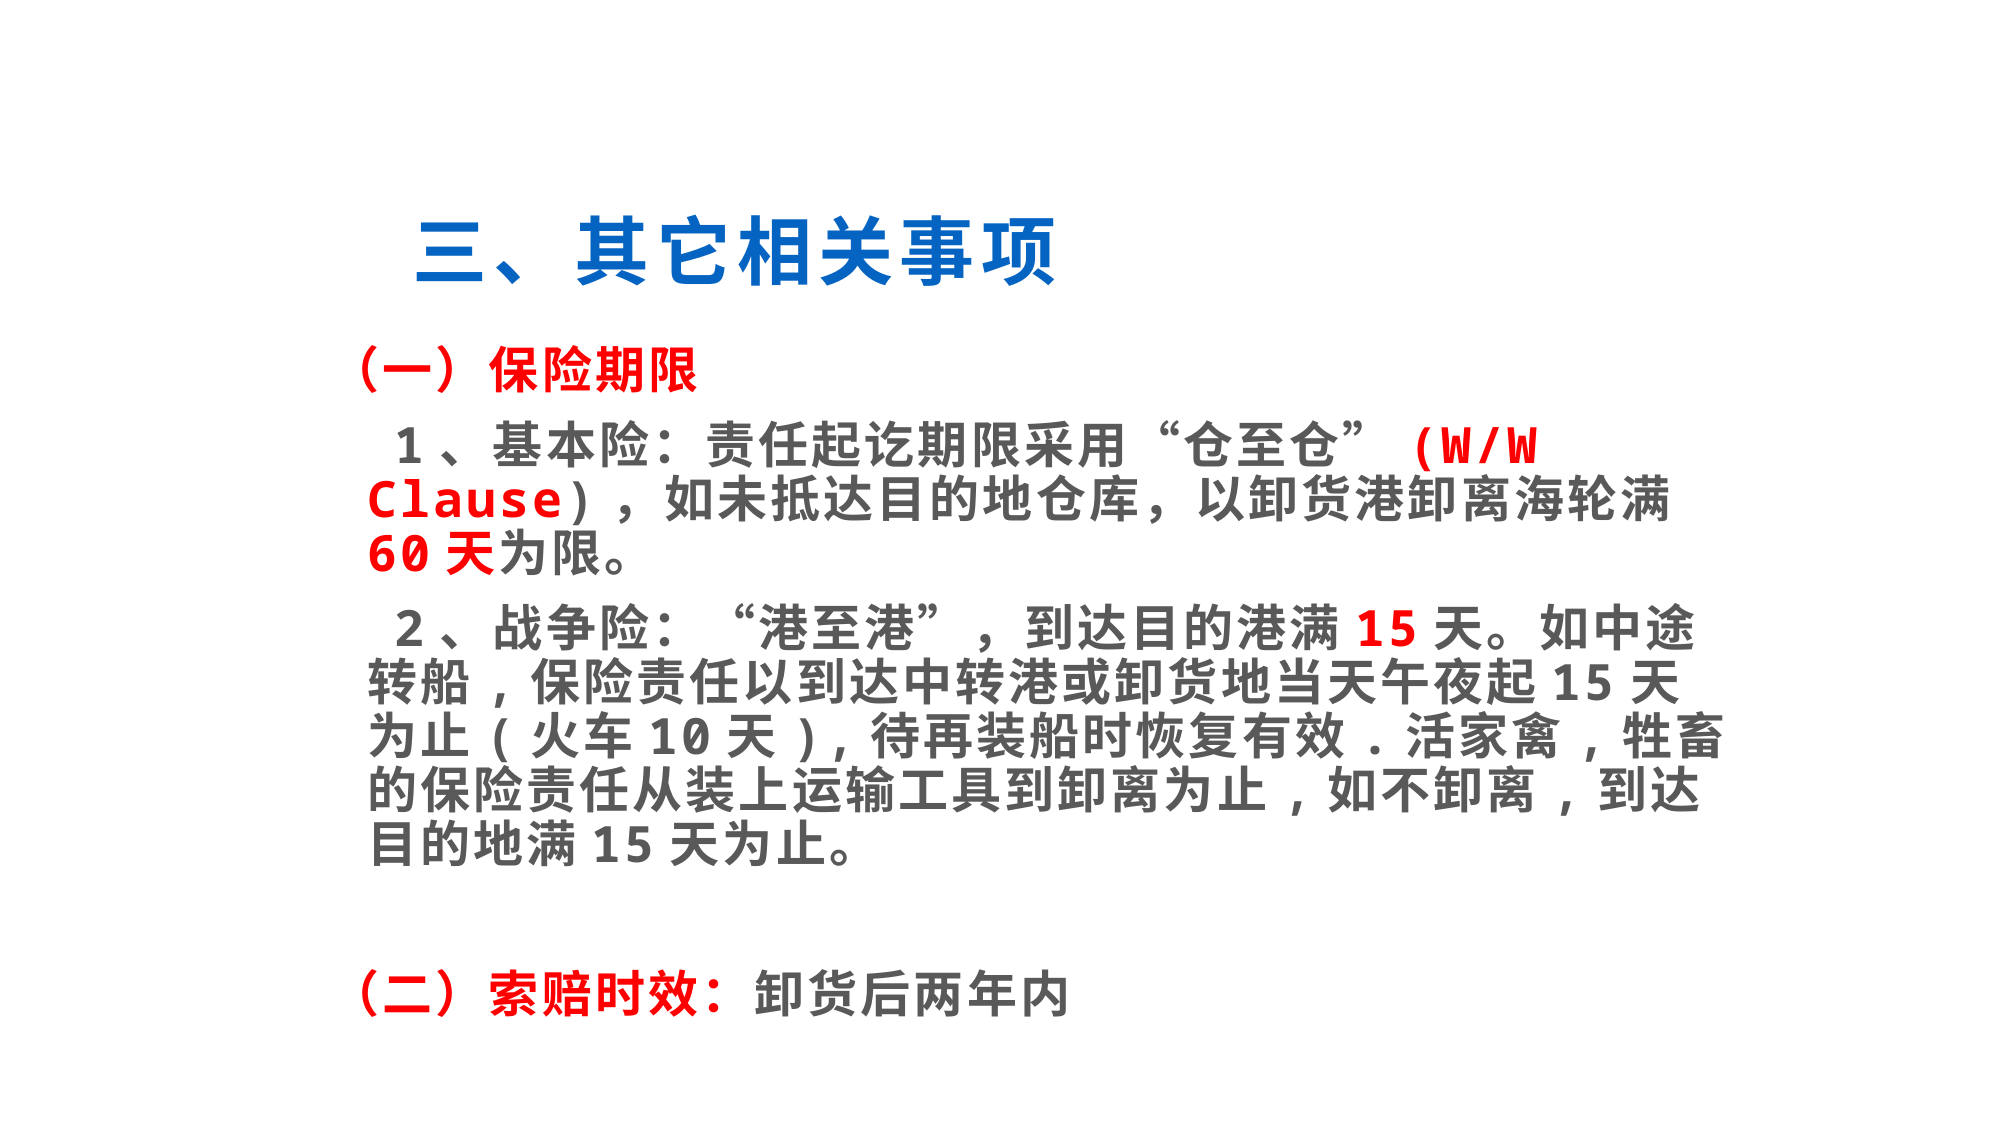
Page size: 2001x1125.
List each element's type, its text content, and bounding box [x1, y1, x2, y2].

list （一）保险期限 1、基本险：责任起讫期限采用“仓至仓”(W/W Clause)，如未抵达目的地仓库，以卸货港卸离海轮满60天为限。 2、战争险：“港至港”，到达目的港满15天。如中途转船,保险责任以到达中转港或卸货地当天午夜起15天为止(火车10天),待再装船时恢复有效.活家禽,牲畜的保险责任从装上运输工具到卸离为止,如不卸离,到达目的地满15天为止。 （二）索赔时效：卸货后两年内 [314, 338, 1750, 1125]
title 三、其它相关事项 [397, 137, 1640, 303]
